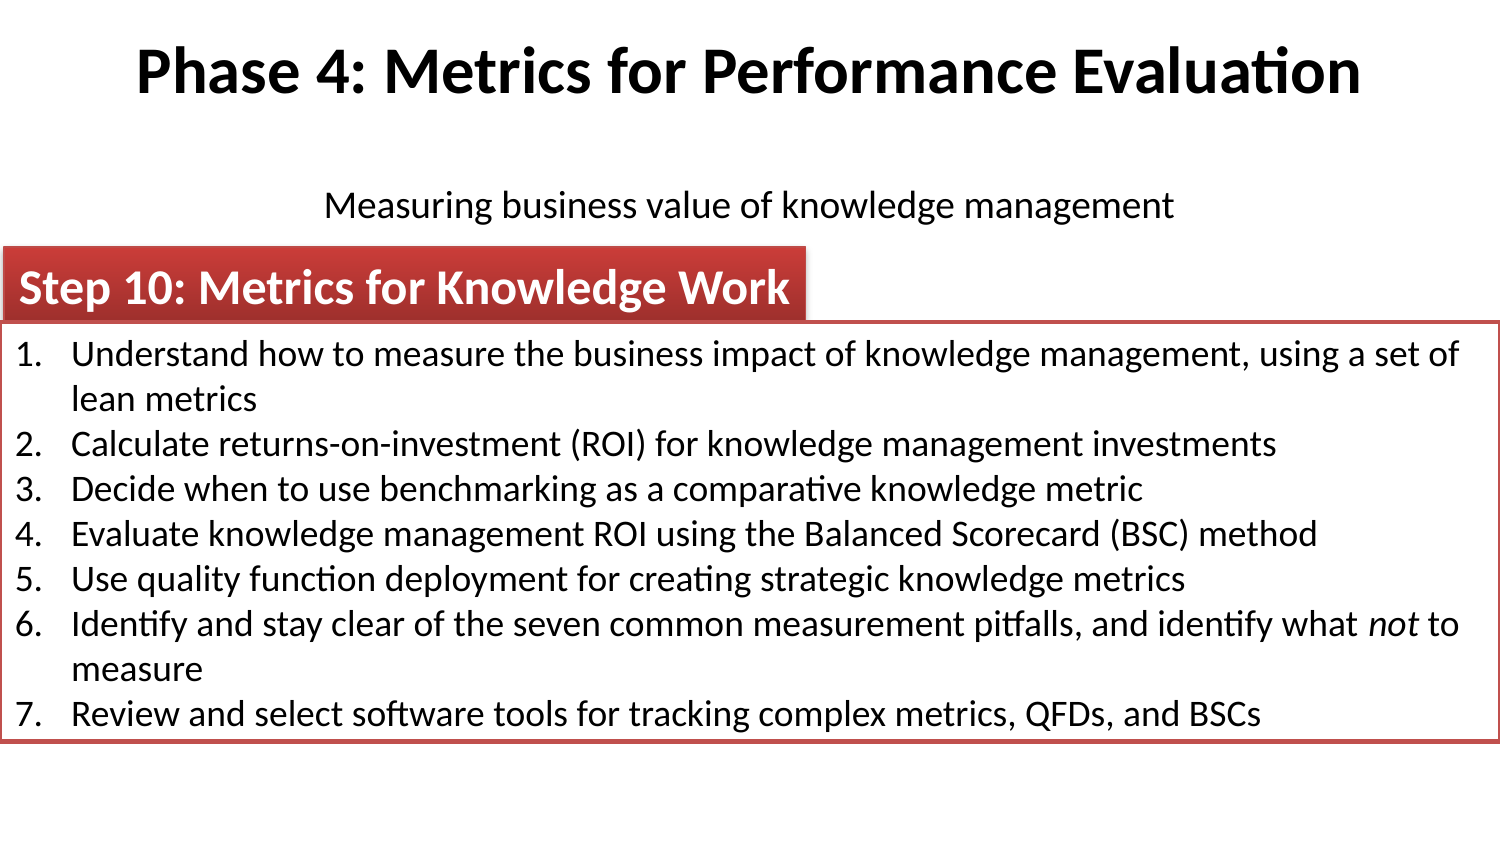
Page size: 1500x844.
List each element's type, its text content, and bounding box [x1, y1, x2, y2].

title Phase 4: Metrics for Performance Evaluation [75, 0, 1425, 138]
list Measuring business value of knowledge management [0, 171, 1500, 235]
text_box Step 10: Metrics for Knowledge Work [3, 246, 806, 320]
text_box Understand how to measure the business impact of knowledge management, using a set of lean metrics Calculate returns-on-investment (ROI) for knowledge management investments Decide when to use benchmarking as a comparative knowledge metric Evaluate knowledge management ROI using the Balanced Scorecard (BSC) method Use quality function deployment for creating strategic knowledge metrics Identify and stay clear of the seven common measurement pitfalls, and identify what not to measure Review and select software tools for tracking complex metrics, QFDs, and BSCs [0, 320, 1500, 744]
